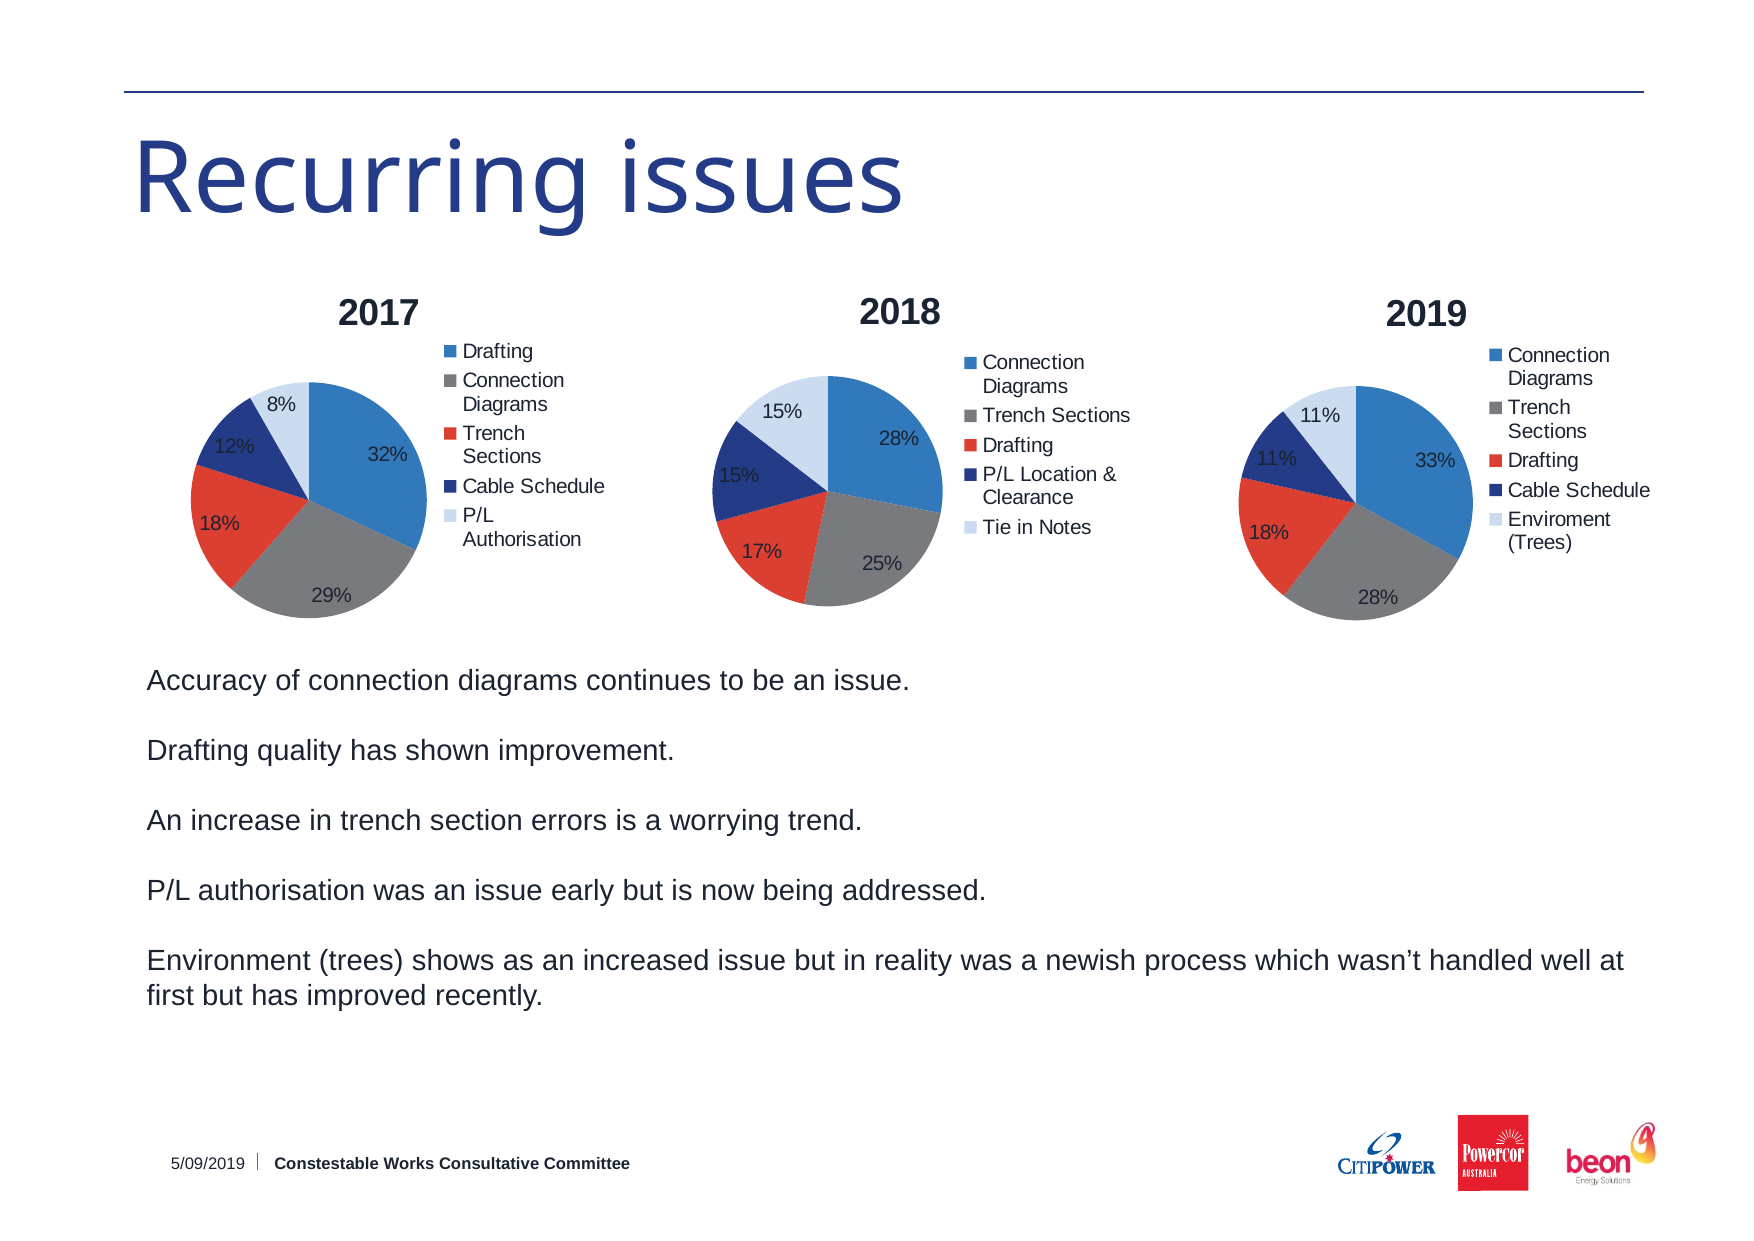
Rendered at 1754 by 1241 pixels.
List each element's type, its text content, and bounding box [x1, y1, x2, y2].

picture [1551, 1105, 1671, 1202]
chart [133, 265, 624, 626]
chart [1183, 265, 1670, 633]
title Recurring issues [116, 93, 1640, 268]
chart [649, 263, 1151, 627]
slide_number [155, 1140, 262, 1185]
footer Constestable Works Consultative Committee [274, 1140, 1242, 1185]
text_box Accuracy of connection diagrams continues to be an issue. Drafting quality has shown improvement. An increase in trench section errors is a worrying trend. P/L authorisation was an issue early but is now being addressed. Environment (trees) shows as an increased issue but in reality was a newish process which wasn’t handled well at first but has improved recently. [131, 653, 1661, 1054]
